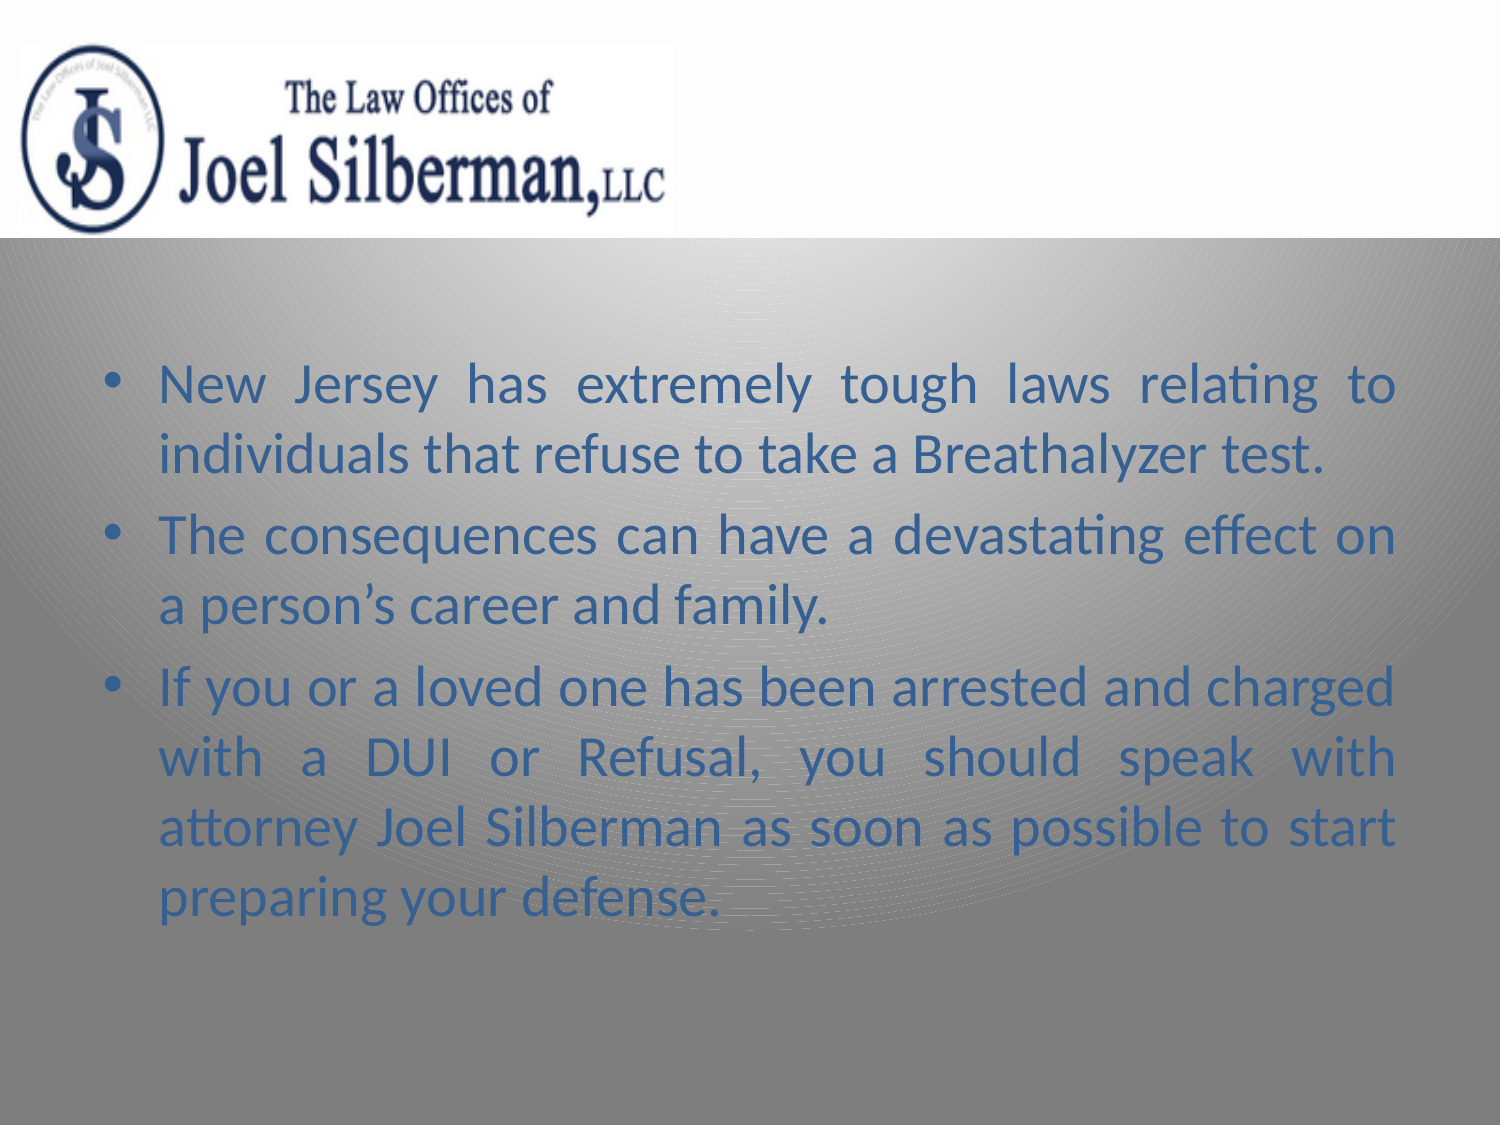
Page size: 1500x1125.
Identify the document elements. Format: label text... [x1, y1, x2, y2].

list New Jersey has extremely tough laws relating to individuals that refuse to take a Breathalyzer test. The consequences can have a devastating effect on a person’s career and family. If you or a loved one has been arrested and charged with a DUI or Refusal, you should speak with attorney Joel Silberman as soon as possible to start preparing your defense. [87, 337, 1413, 963]
picture [0, 0, 1500, 238]
